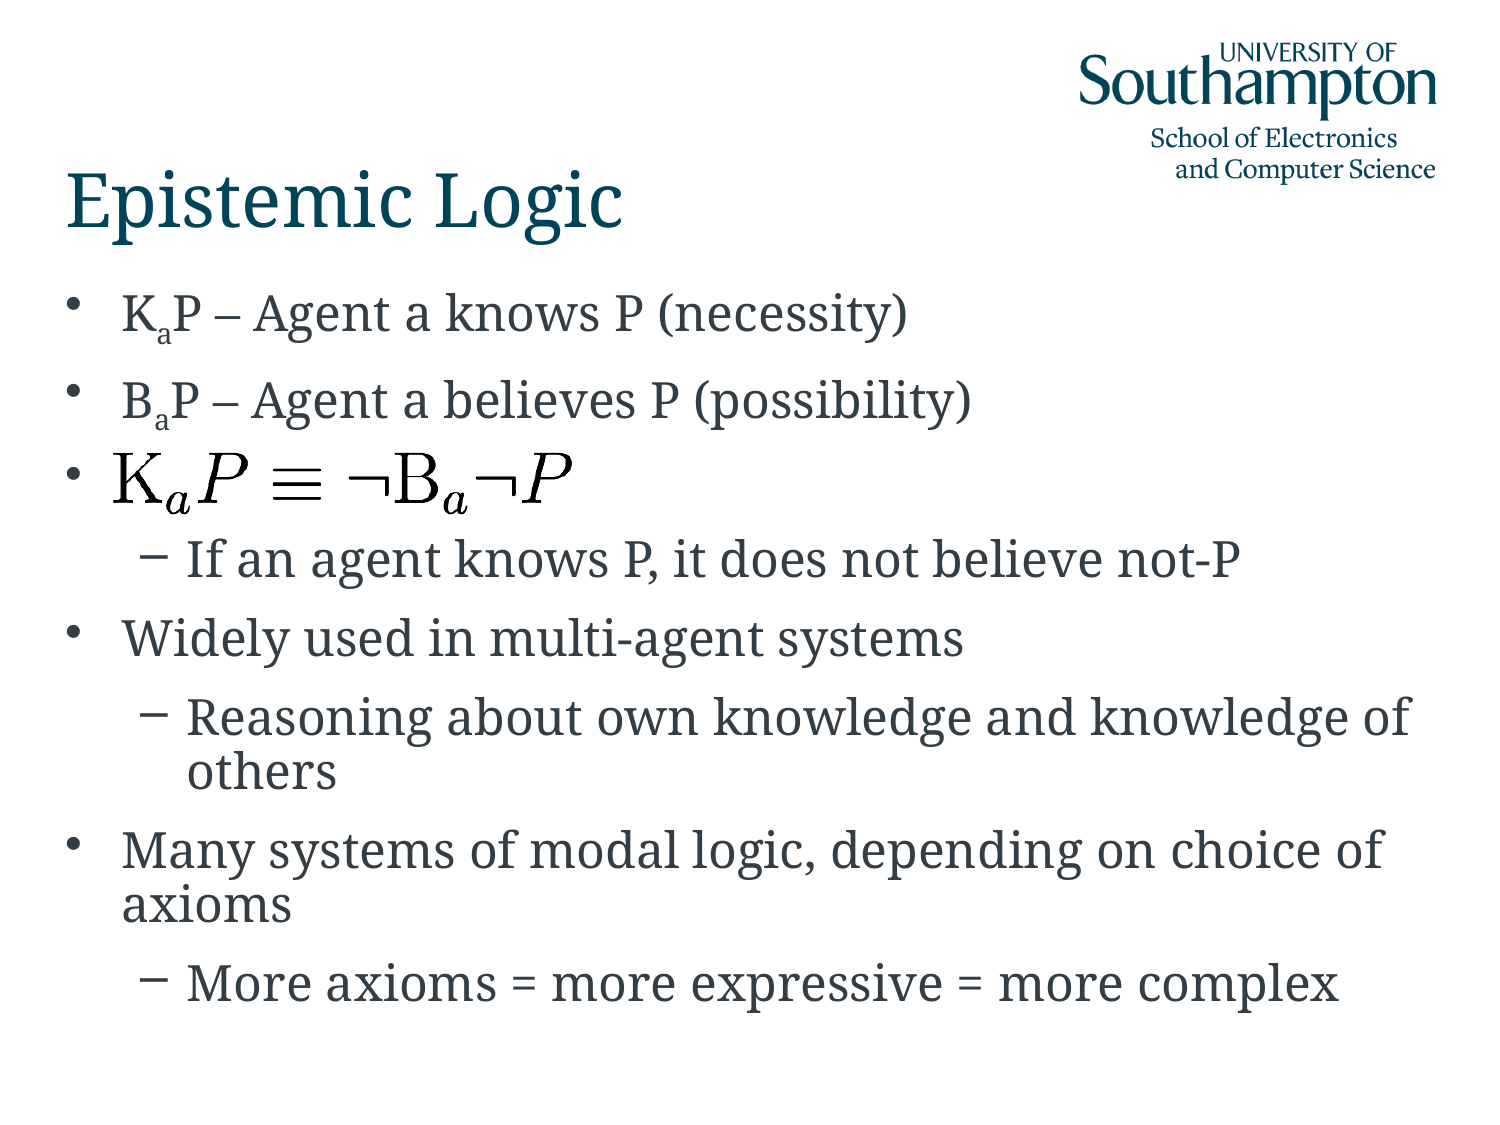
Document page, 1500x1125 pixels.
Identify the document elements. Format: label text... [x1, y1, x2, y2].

picture [1080, 71, 1102, 101]
picture [1242, 42, 1251, 53]
picture [1080, 42, 1437, 149]
title Epistemic Logic [49, 149, 1451, 251]
picture [87, 449, 575, 515]
list KaP – Agent a knows P (necessity) BaP – Agent a believes P (possibility) If an agent knows P, it does not believe not-P Widely used in multi-agent systems Reasoning about own knowledge and knowledge of others Many systems of modal logic, depending on choice of axioms More axioms = more expressive = more complex [49, 274, 1451, 1001]
